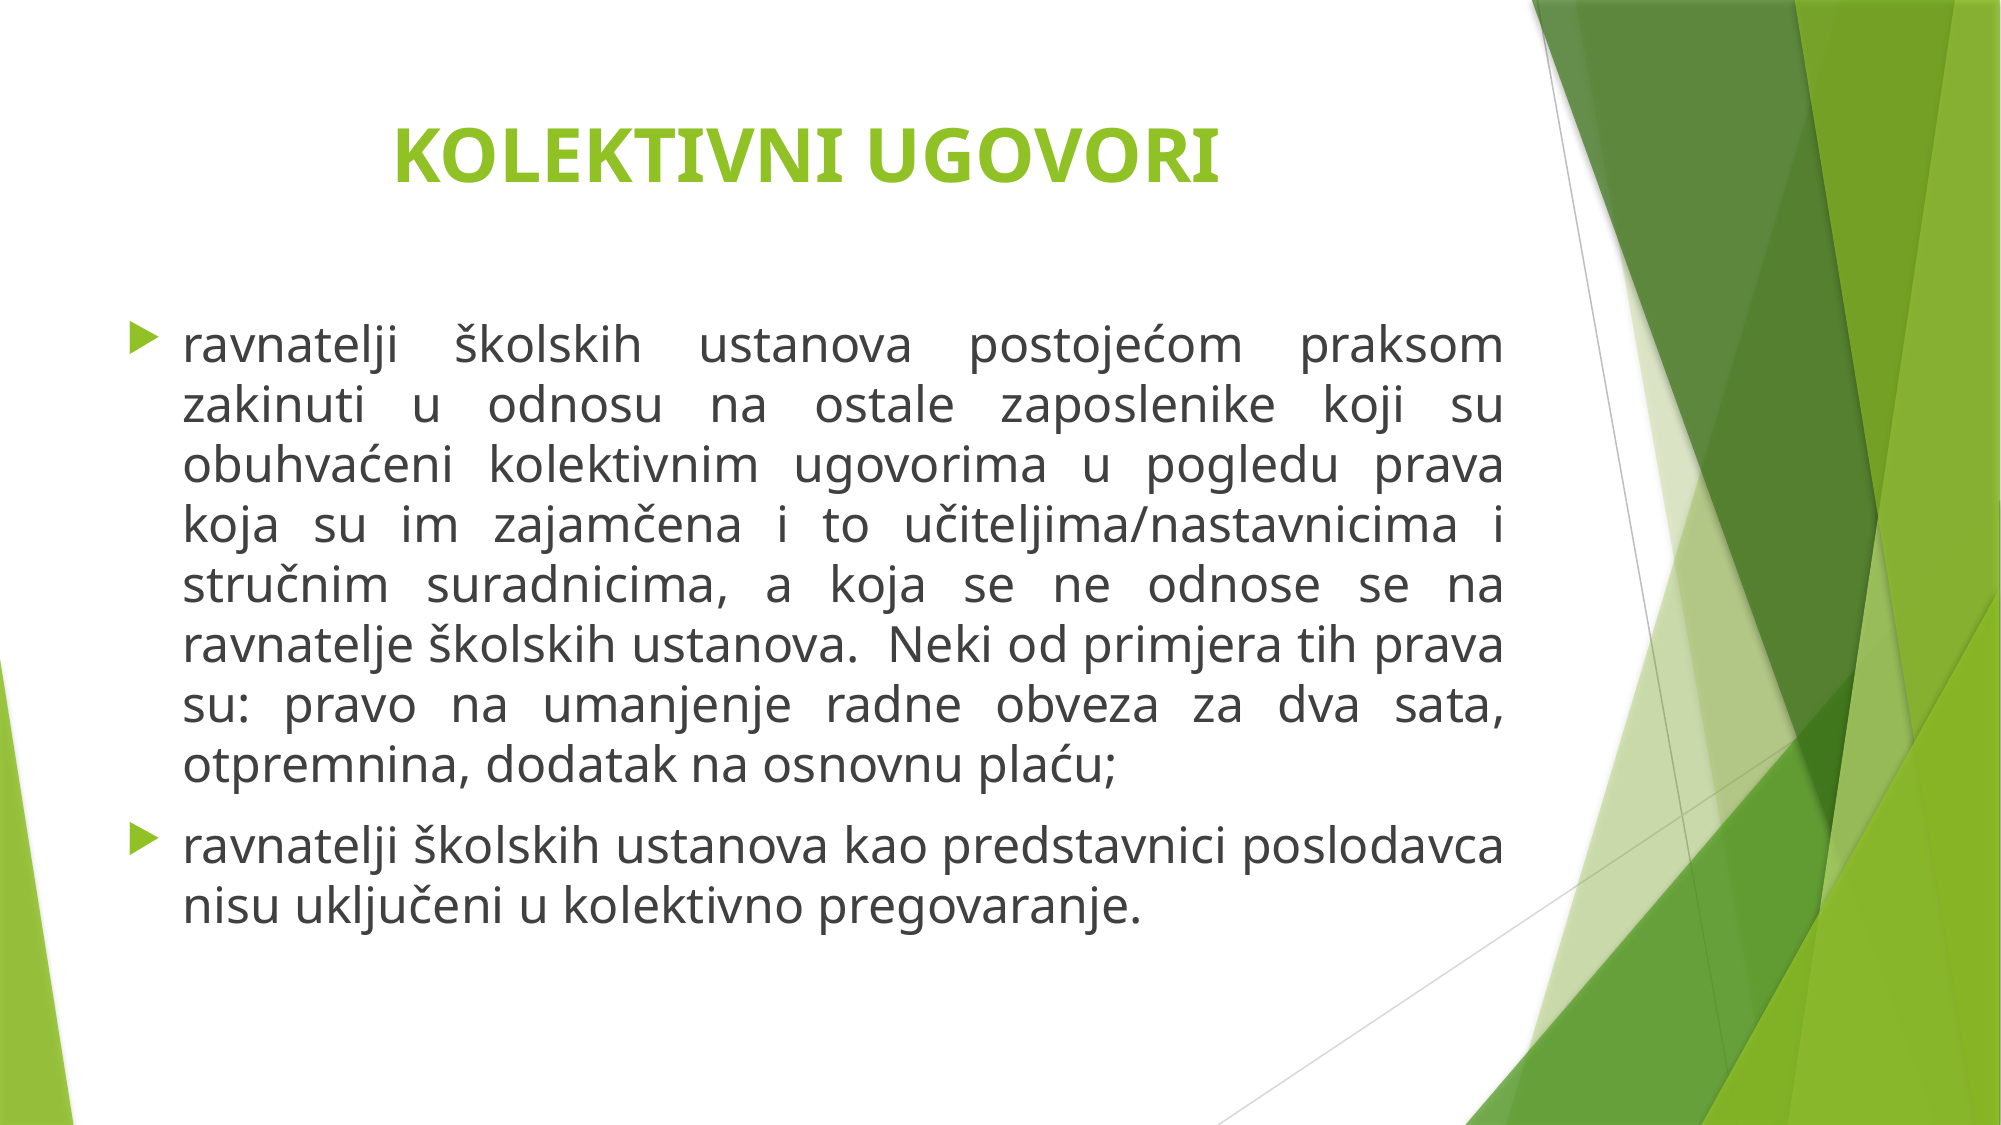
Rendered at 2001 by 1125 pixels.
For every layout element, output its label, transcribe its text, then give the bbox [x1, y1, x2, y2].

title KOLEKTIVNI UGOVORI [111, 99, 1522, 248]
list ravnatelji školskih ustanova postojećom praksom zakinuti u odnosu na ostale zaposlenike koji su obuhvaćeni kolektivnim ugovorima u pogledu prava koja su im zajamčena i to učiteljima/nastavnicima i stručnim suradnicima, a koja se ne odnose se na ravnatelje školskih ustanova. Neki od primjera tih prava su: pravo na umanjenje radne obveza za dva sata, otpremnina, dodatak na osnovnu plaću; ravnatelji školskih ustanova kao predstavnici poslodavca nisu uključeni u kolektivno pregovaranje. [111, 305, 1522, 992]
